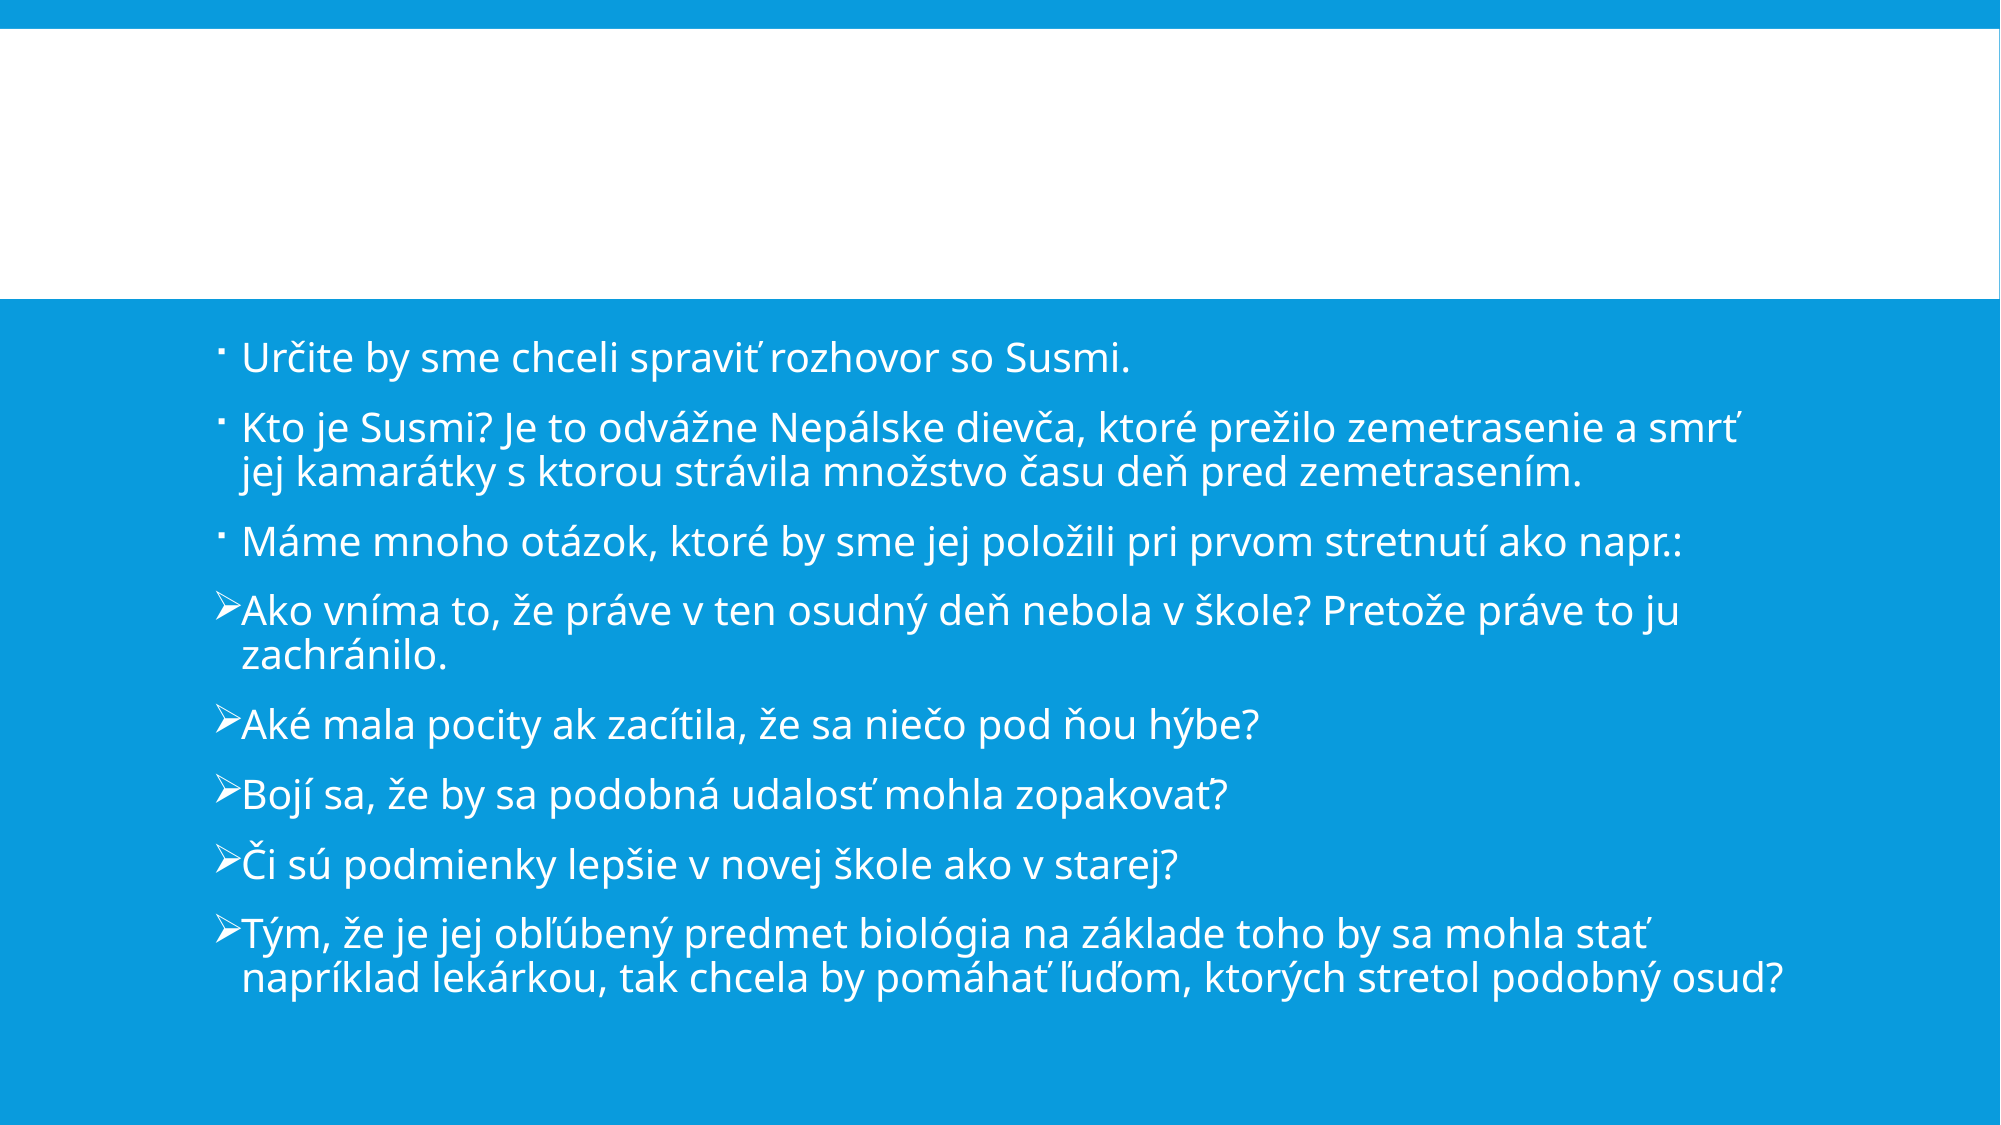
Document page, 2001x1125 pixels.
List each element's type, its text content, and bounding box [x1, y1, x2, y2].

list Určite by sme chceli spraviť rozhovor so Susmi. Kto je Susmi? Je to odvážne Nepálske dievča, ktoré prežilo zemetrasenie a smrť jej kamarátky s ktorou strávila množstvo času deň pred zemetrasením. Máme mnoho otázok, ktoré by sme jej položili pri prvom stretnutí ako napr.: Ako vníma to, že práve v ten osudný deň nebola v škole? Pretože práve to ju zachránilo. Aké mala pocity ak zacítila, že sa niečo pod ňou hýbe? Bojí sa, že by sa podobná udalosť mohla zopakovať? Či sú podmienky lepšie v novej škole ako v starej? Tým, že je jej obľúbený predmet biológia na základe toho by sa mohla stať napríklad lekárkou, tak chcela by pomáhať ľuďom, ktorých stretol podobný osud? [197, 329, 1803, 1020]
